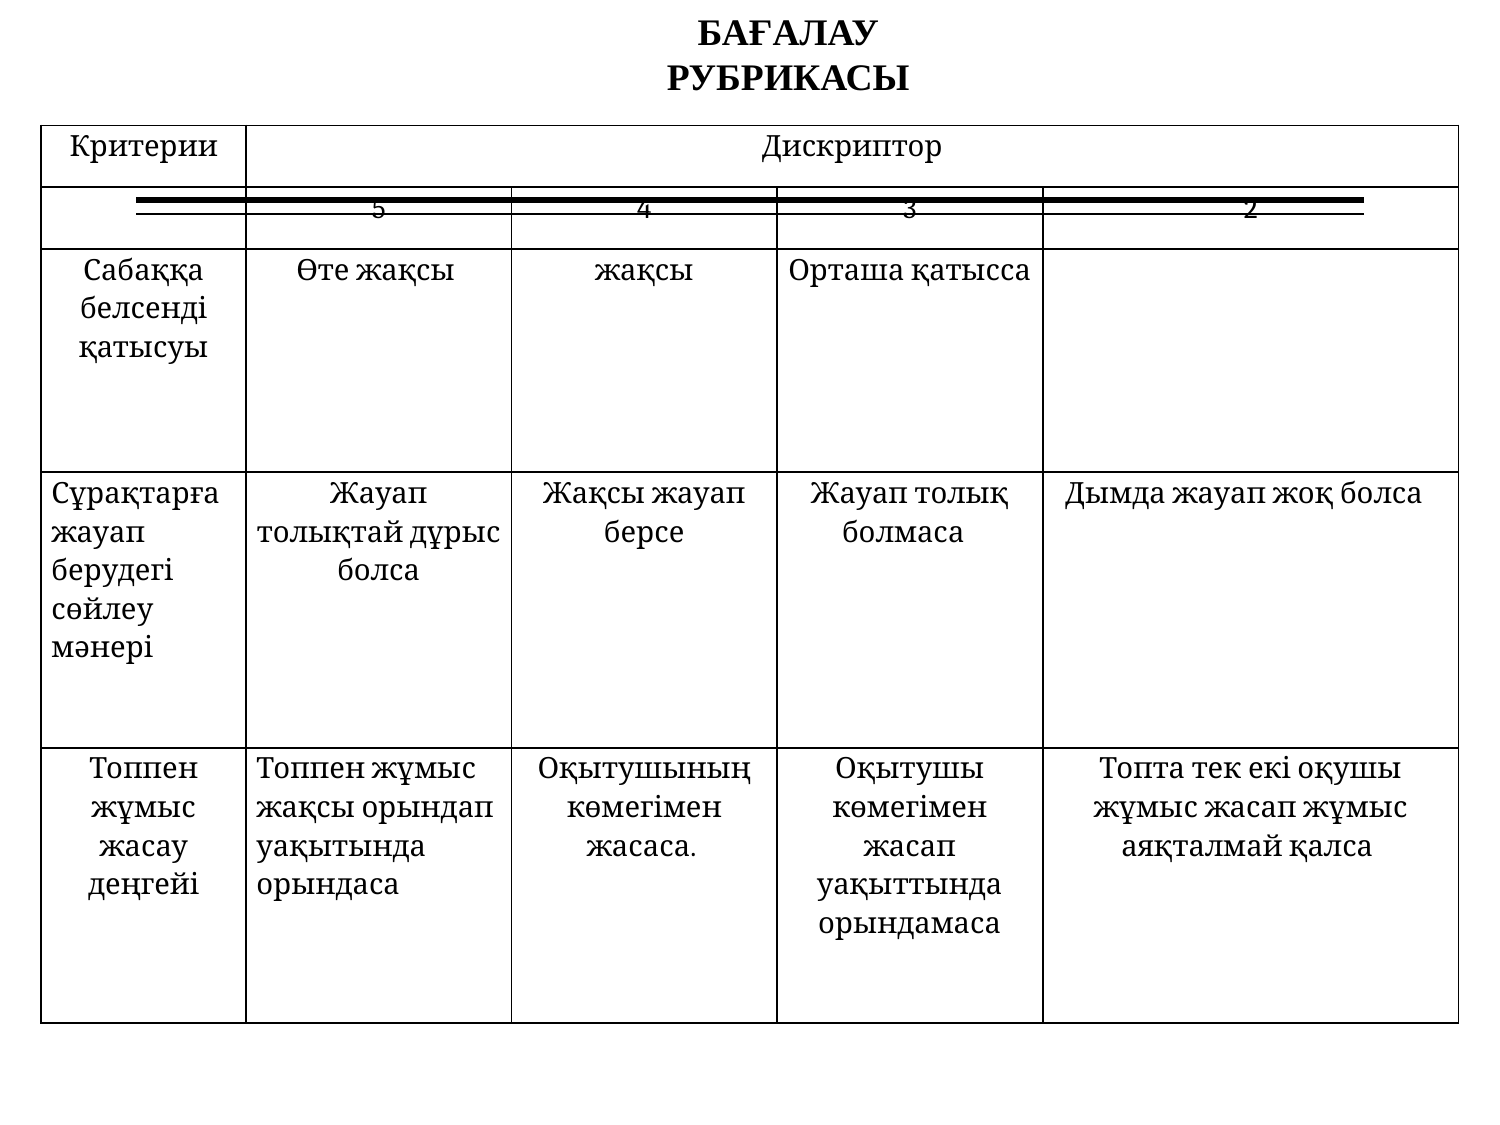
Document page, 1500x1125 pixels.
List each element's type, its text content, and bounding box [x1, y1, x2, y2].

table_cell Өте жақсы [247, 250, 511, 471]
table_cell 2 [1044, 188, 1458, 248]
table_header Критерии [42, 126, 245, 186]
table_cell Жауап толық болмаса [778, 473, 1042, 747]
table_cell [42, 188, 245, 248]
table_cell 4 [512, 188, 776, 248]
table_cell Топпен жұмыс жақсы орындап уақытында орындаса [247, 749, 511, 1022]
table_cell 5 [247, 188, 511, 248]
table_cell 3 [778, 188, 1042, 248]
table_cell Топта тек екі оқушы жұмыс жасап жұмыс аяқталмай қалса [1044, 749, 1458, 1022]
table_cell [1044, 250, 1458, 471]
text_box БАҒАЛАУ РУБРИКАСЫ [561, 0, 1016, 106]
table_cell Жақсы жауап берсе [512, 473, 776, 747]
table_cell Жауап толықтай дұрыс болса [247, 473, 511, 747]
table_cell Топпен жұмыс жасау деңгейі [42, 749, 245, 1022]
table_cell Сабаққа белсенді қатысуы [42, 250, 245, 471]
table_cell Оқытушы көмегімен жасап уақыттында орындамаса [778, 749, 1042, 1022]
table_header Дискриптор [247, 126, 1458, 186]
table_cell Орташа қатысса [778, 250, 1042, 471]
table_cell Сұрақтарға жауап берудегі сөйлеу мәнері [42, 473, 245, 747]
table_cell Дымда жауап жоқ болса [1044, 473, 1458, 747]
table_cell жақсы [512, 250, 776, 471]
table_cell Оқытушының көмегімен жасаса. [512, 749, 776, 1022]
